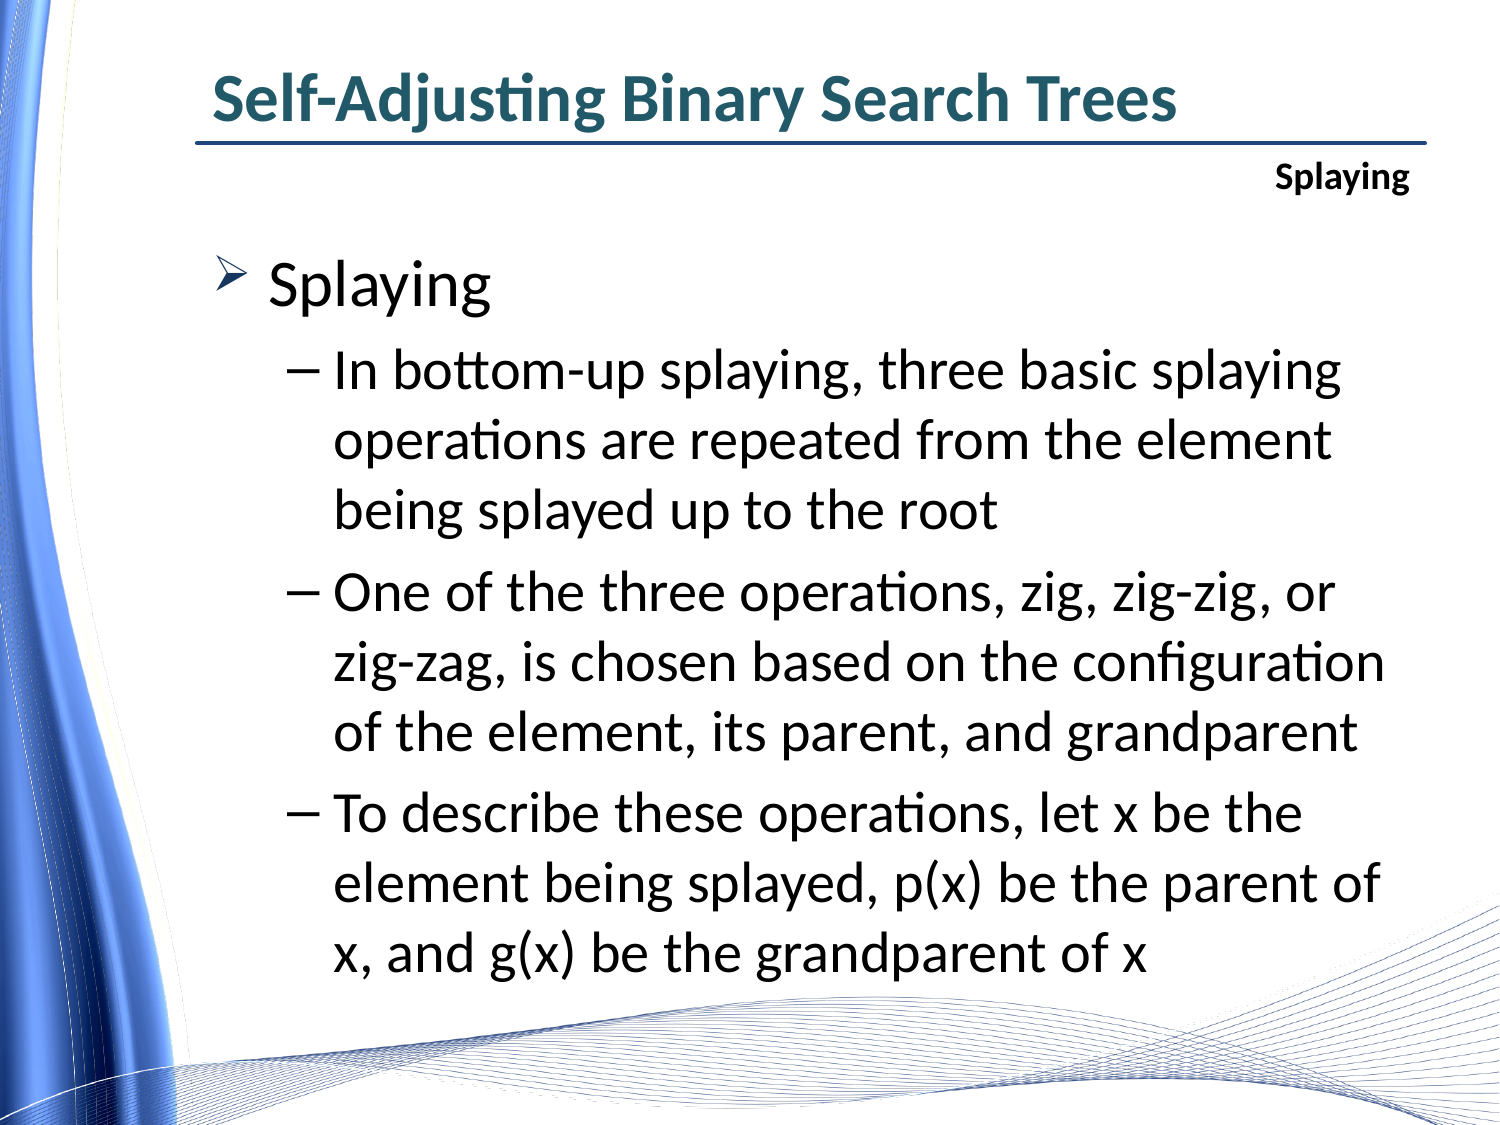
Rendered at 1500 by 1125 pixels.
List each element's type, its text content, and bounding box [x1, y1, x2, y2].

title Self-Adjusting Binary Search Trees [197, 45, 1425, 141]
list Splaying In bottom-up splaying, three basic splaying operations are repeated from the element being splayed up to the root One of the three operations, zig, zig-zig, or zig-zag, is chosen based on the configuration of the element, its parent, and grandparent To describe these operations, let x be the element being splayed, p(x) be the parent of x, and g(x) be the grandparent of x [197, 232, 1425, 1005]
text_box Splaying [196, 148, 1425, 206]
